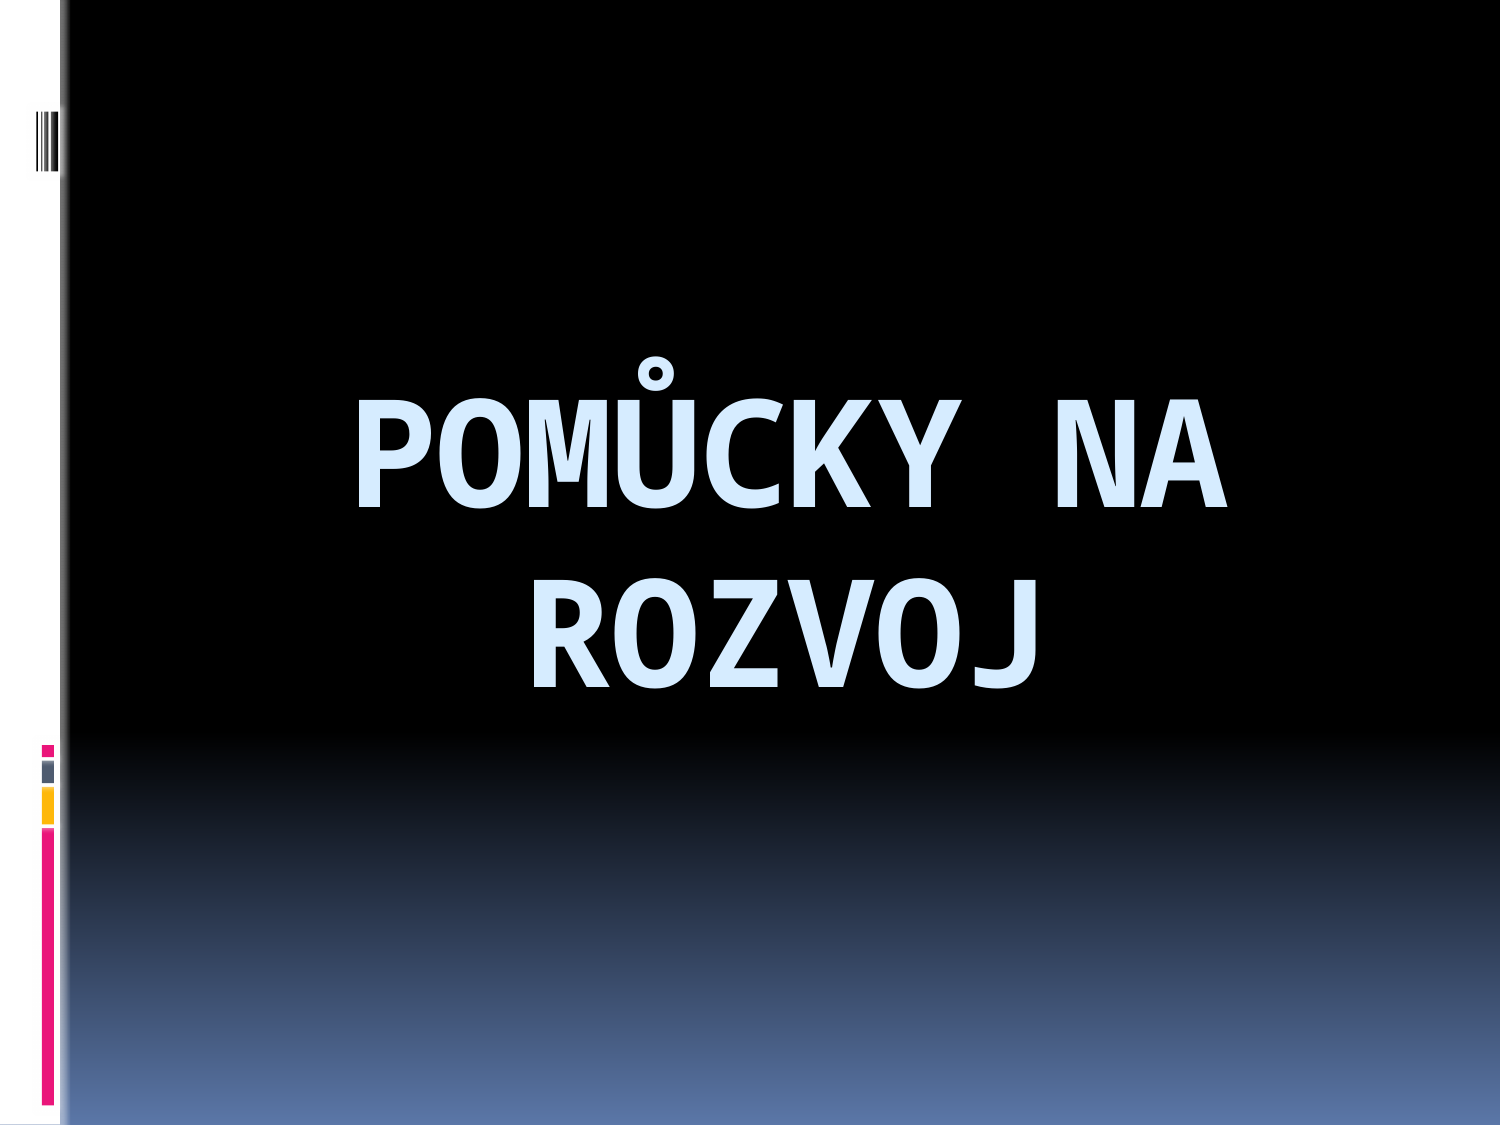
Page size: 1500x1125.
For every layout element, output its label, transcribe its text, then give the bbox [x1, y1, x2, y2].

title POMŮCKY NA ROZVOJ [150, 349, 1425, 1059]
